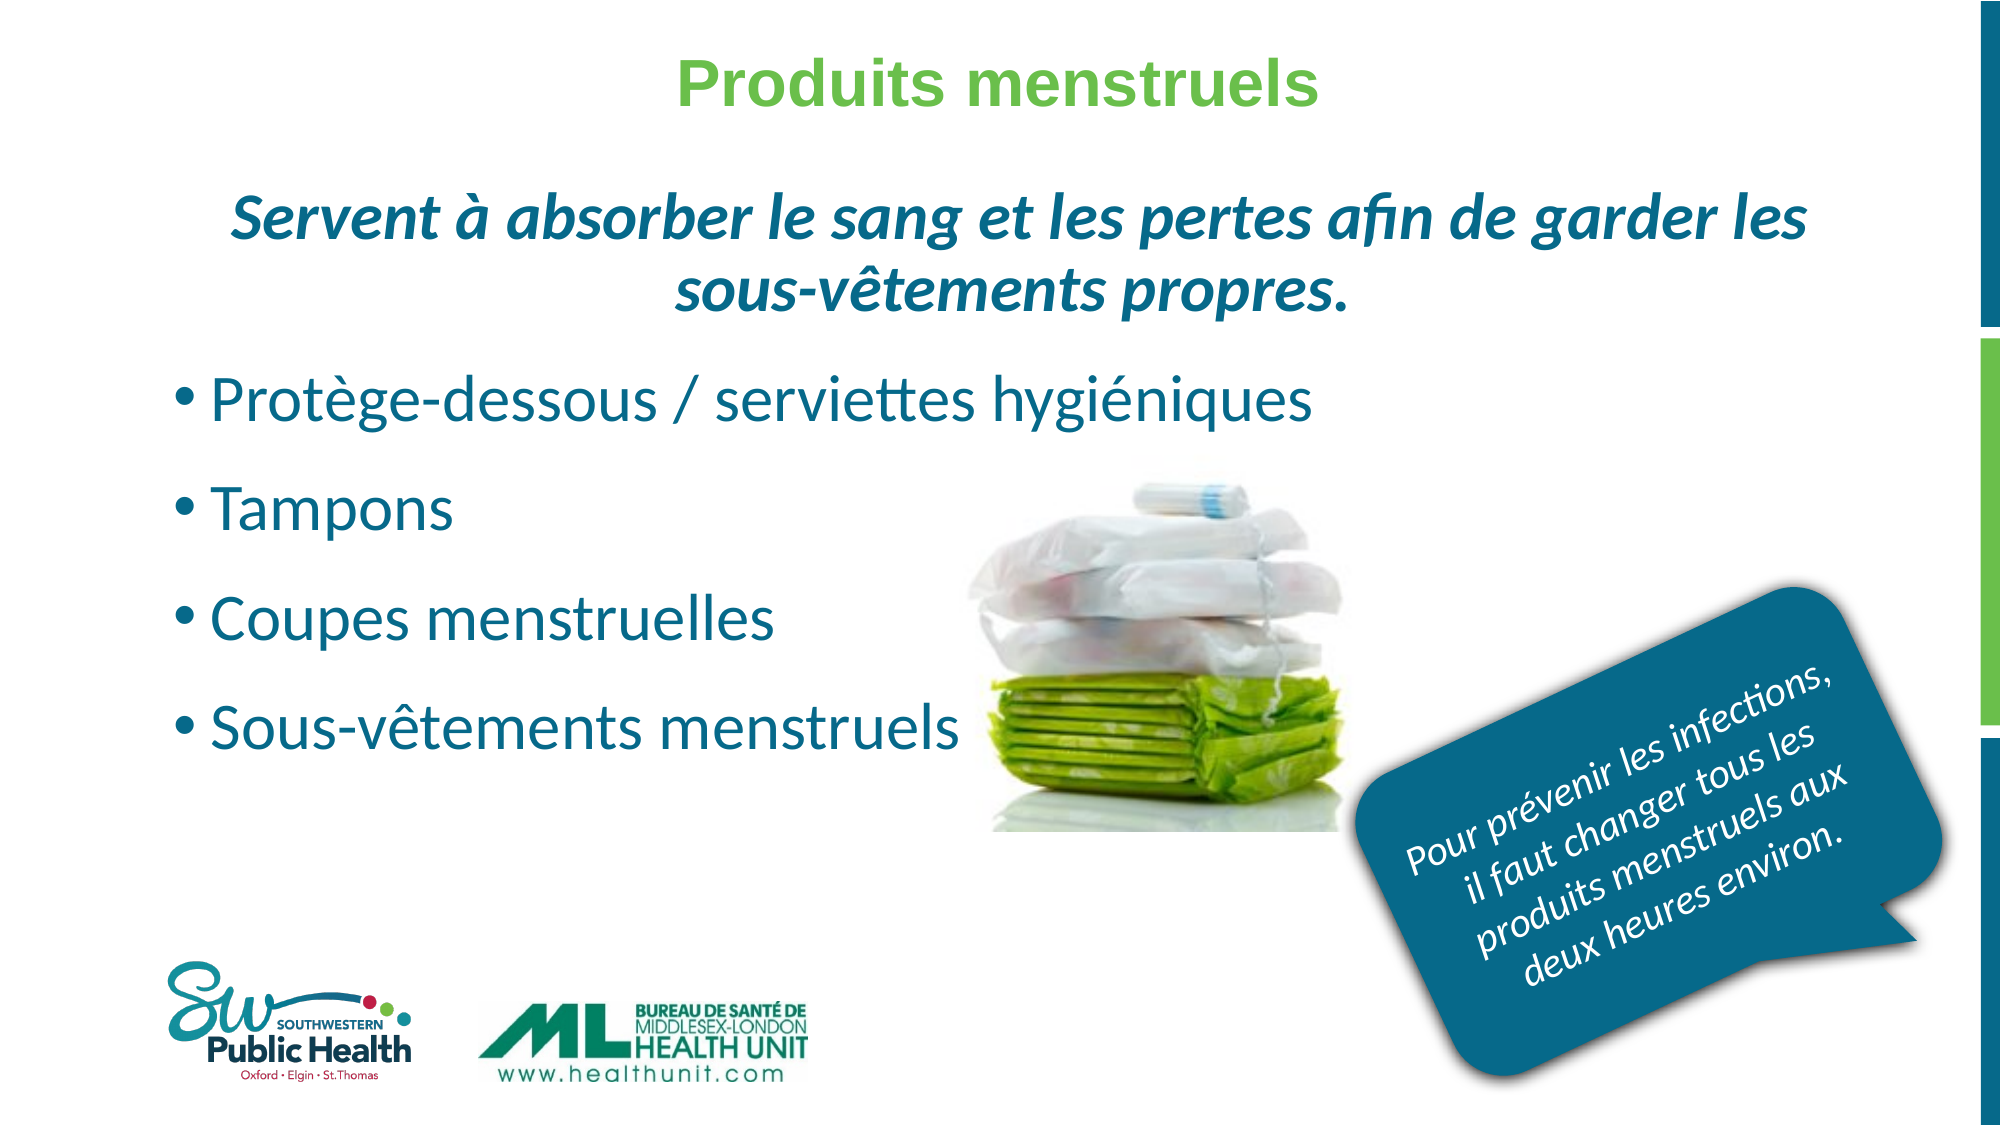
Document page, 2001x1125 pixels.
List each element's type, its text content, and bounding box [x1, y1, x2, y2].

picture [850, 425, 1451, 832]
text_box [1980, 737, 2000, 1125]
text_box [1980, 0, 2000, 328]
text_box [1979, 337, 2000, 726]
title Produits menstruels [661, 0, 1338, 170]
text_box Pour prévenir les infections, il faut changer tous les produits menstruels aux deux heures environ. [1354, 585, 1944, 1078]
picture [478, 1001, 808, 1082]
list Servent à absorber le sang et les pertes afin de garder les sous-vêtements propres. Protège-dessous / serviettes hygiéniques Tampons Coupes menstruelles Sous-vêtements menstruels [158, 174, 1884, 889]
picture [158, 947, 420, 1097]
